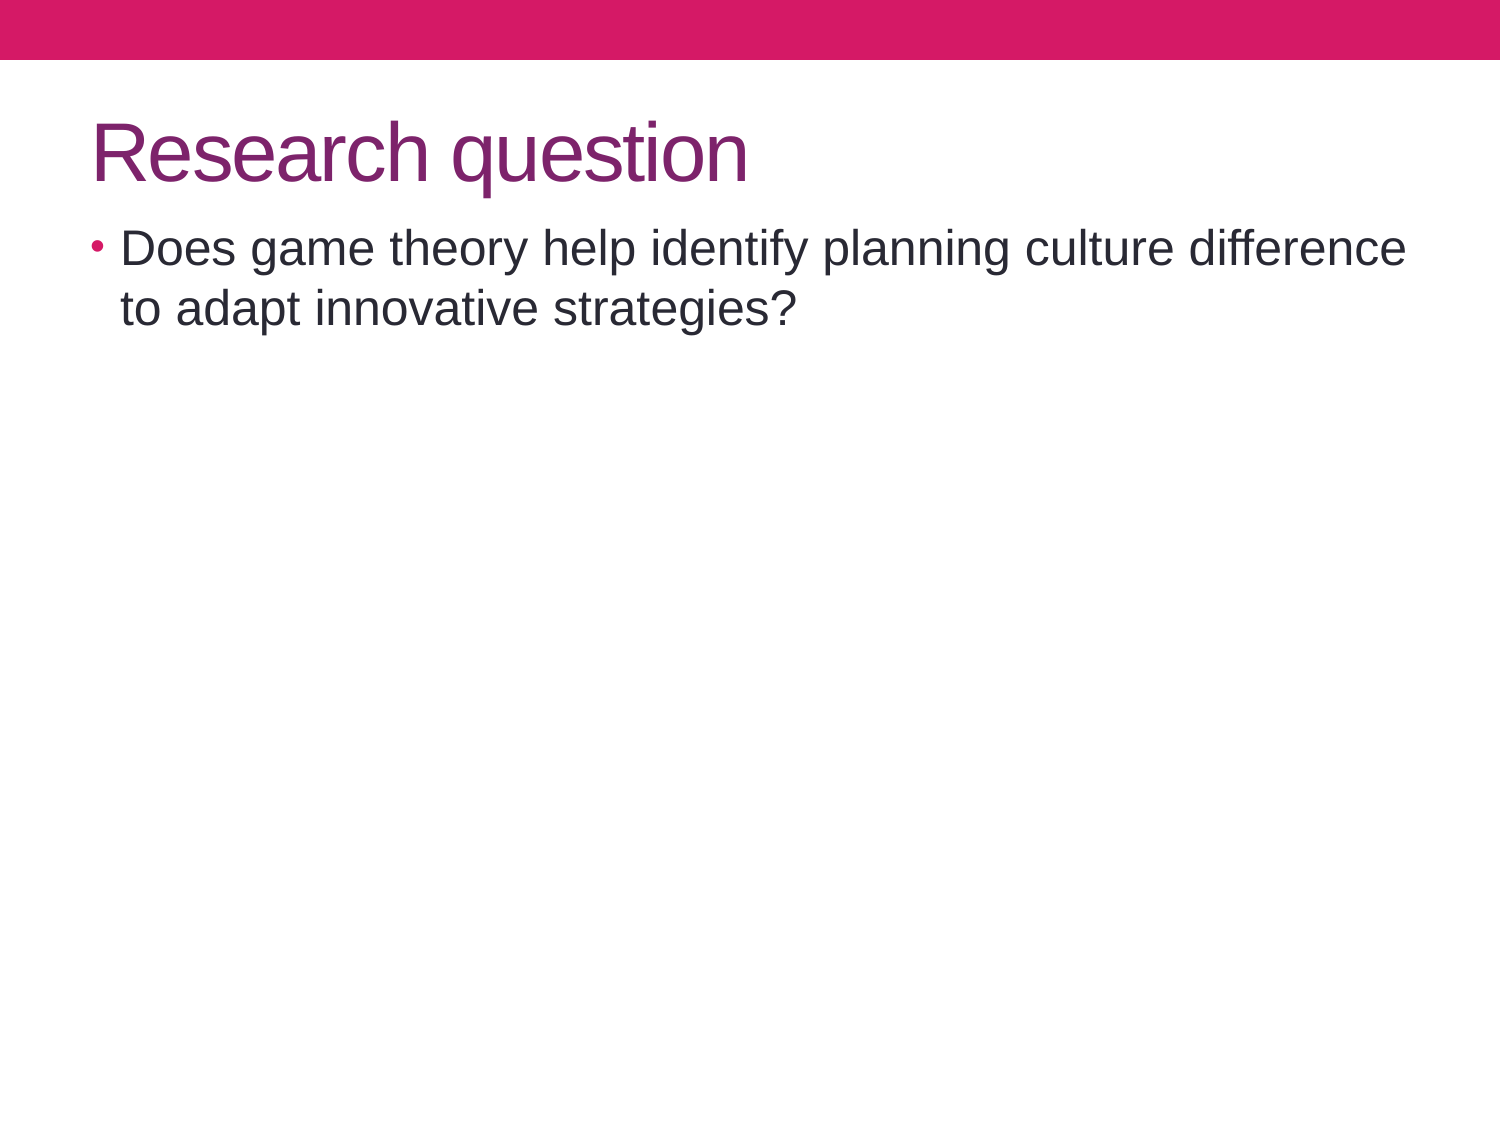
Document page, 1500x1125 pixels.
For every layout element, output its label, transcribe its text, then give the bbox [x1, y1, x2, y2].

list Does game theory help identify planning culture difference to adapt innovative strategies? [75, 208, 1425, 1063]
title Research question [75, 87, 1425, 208]
